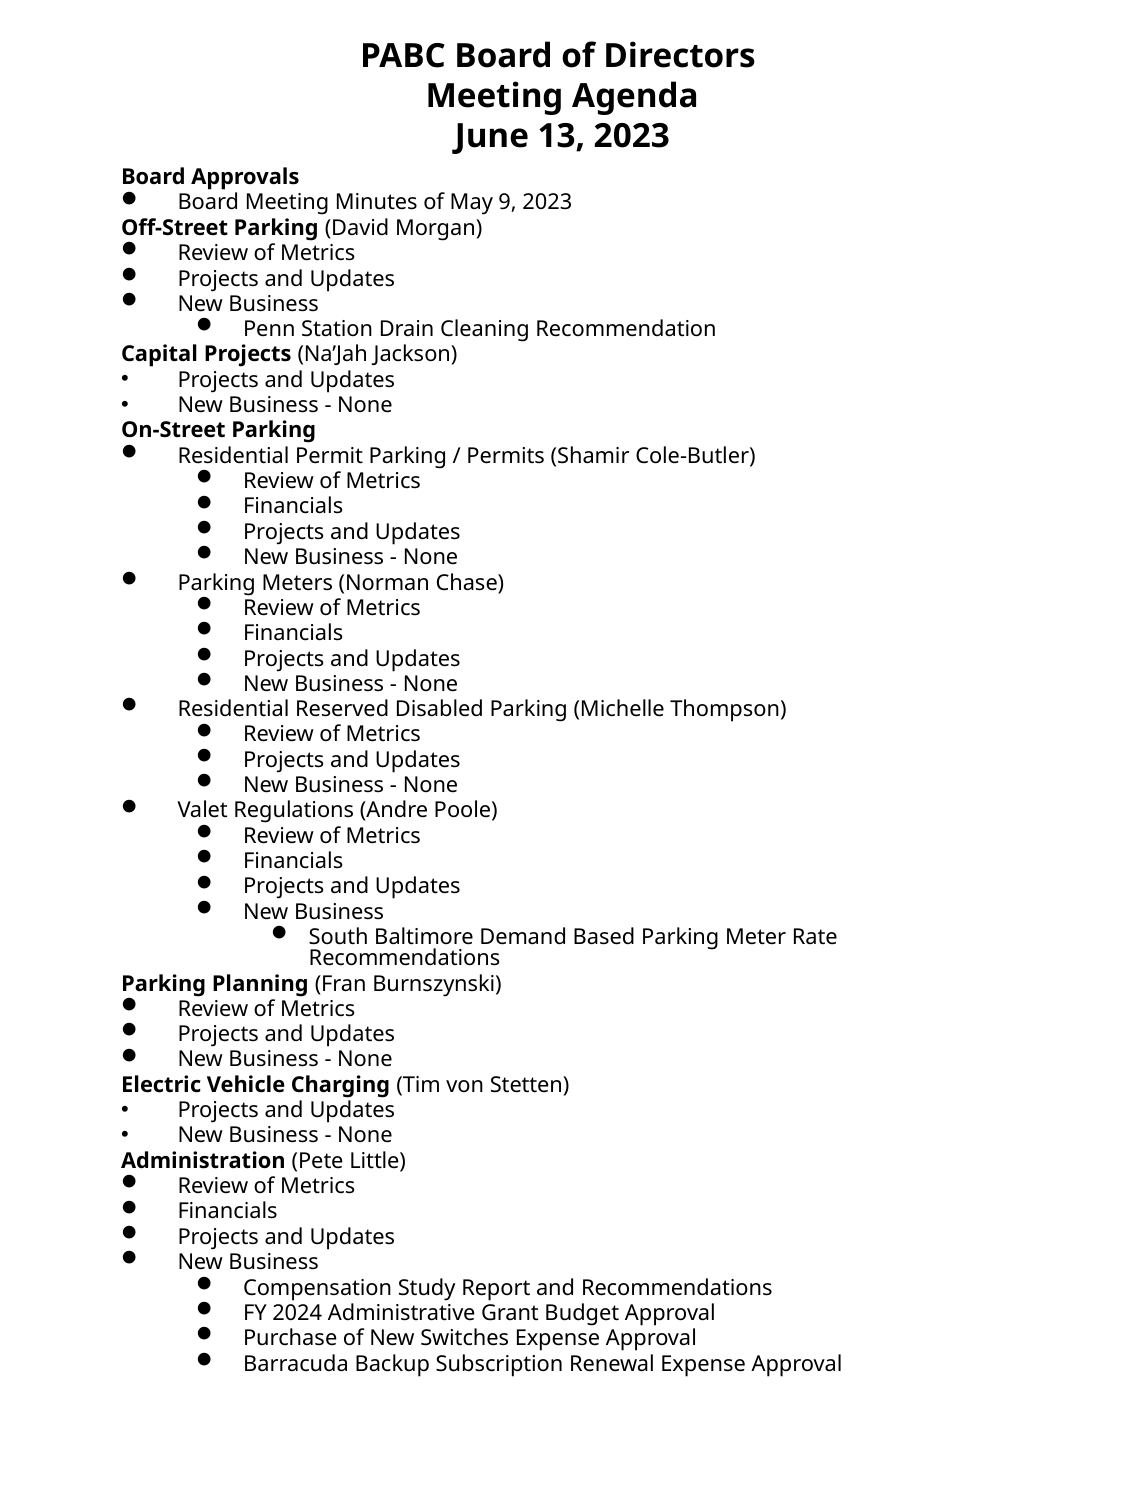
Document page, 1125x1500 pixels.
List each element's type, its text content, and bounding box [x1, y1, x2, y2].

list Board Approvals Board Meeting Minutes of May 9, 2023 Off-Street Parking (David Morgan) Review of Metrics Projects and Updates New Business Penn Station Drain Cleaning Recommendation Capital Projects (Na’Jah Jackson) Projects and Updates New Business - None On-Street Parking Residential Permit Parking / Permits (Shamir Cole-Butler) Review of Metrics Financials Projects and Updates New Business - None Parking Meters (Norman Chase) Review of Metrics Financials Projects and Updates New Business - None Residential Reserved Disabled Parking (Michelle Thompson) Review of Metrics Projects and Updates New Business - None Valet Regulations (Andre Poole) Review of Metrics Financials Projects and Updates New Business South Baltimore Demand Based Parking Meter Rate Recommendations Parking Planning (Fran Burnszynski) Review of Metrics Projects and Updates New Business - None Electric Vehicle Charging (Tim von Stetten) Projects and Updates New Business - None Administration (Pete Little) Review of Metrics Financials Projects and Updates New Business Compensation Study Report and Recommendations FY 2024 Administrative Grant Budget Approval Purchase of New Switches Expense Approval Barracuda Backup Subscription Renewal Expense Approval [105, 160, 1019, 1397]
text_box [0, 0, 1125, 75]
title PABC Board of Directors Meeting Agenda June 13, 2023 [155, 75, 969, 160]
